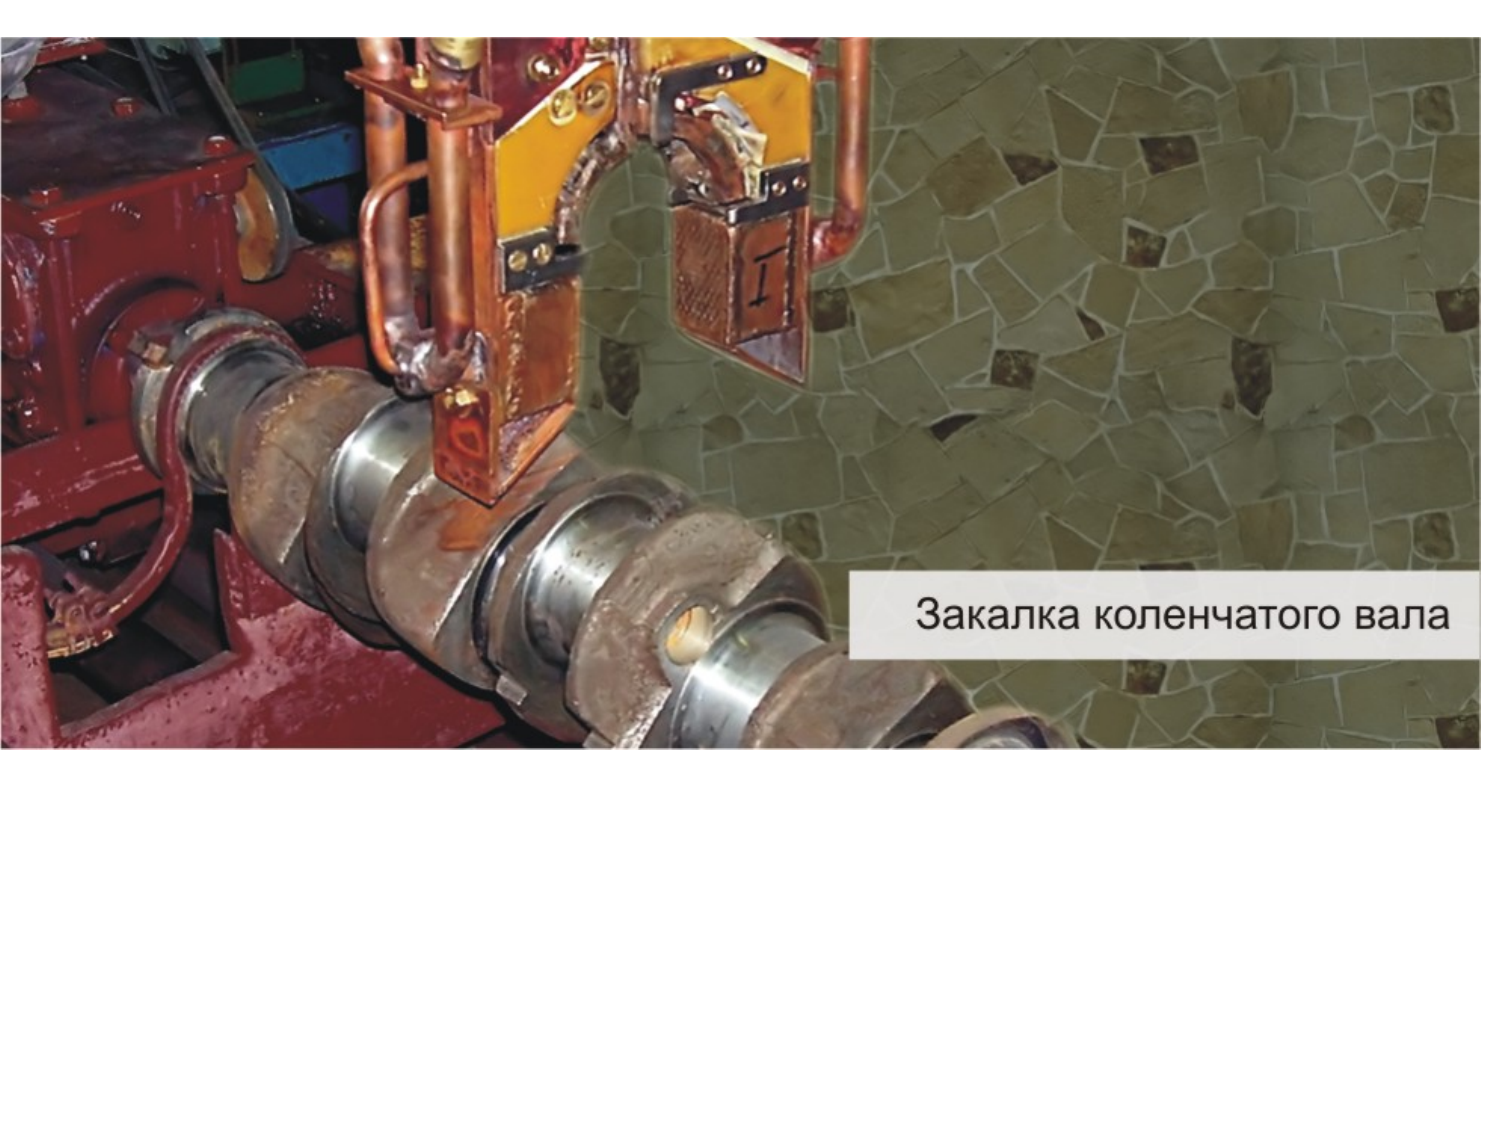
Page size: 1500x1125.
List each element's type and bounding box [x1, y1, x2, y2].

picture [0, 37, 1482, 751]
